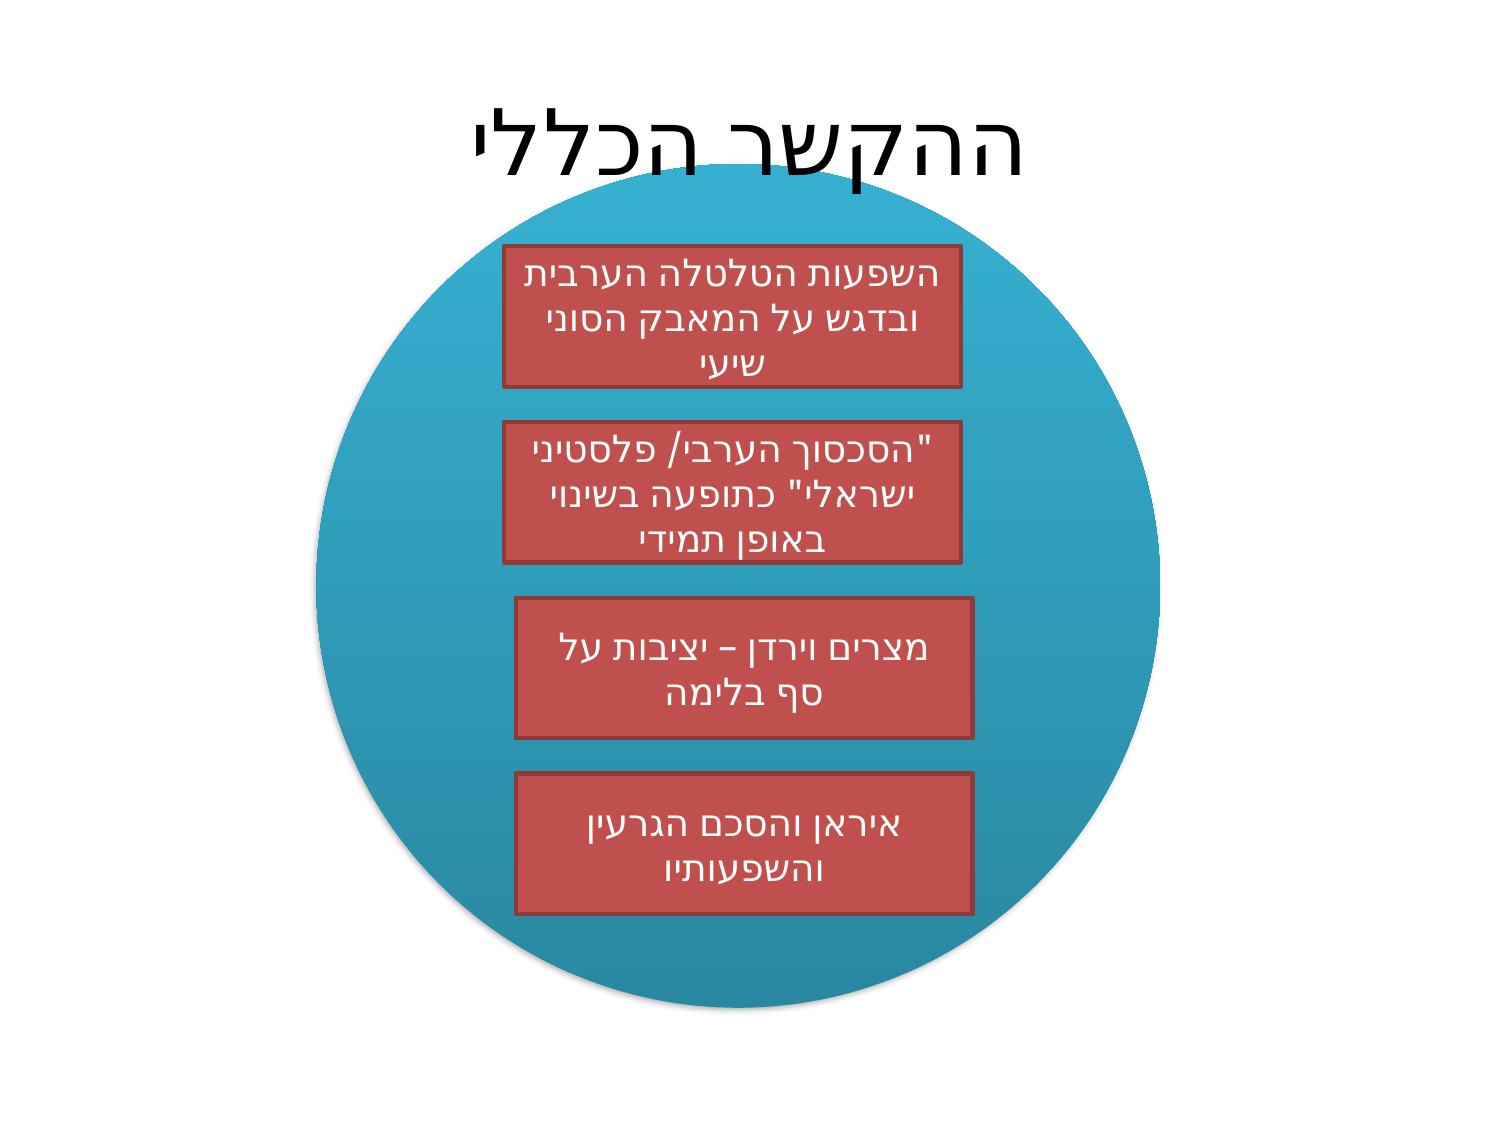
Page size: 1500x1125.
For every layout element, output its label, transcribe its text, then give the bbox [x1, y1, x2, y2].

text_box "הסכסוך הערבי/ פלסטיני ישראלי" כתופעה בשינוי באופן תמידי [502, 420, 963, 565]
text_box השפעות הטלטלה הערבית ובדגש על המאבק הסוני שיעי [502, 244, 963, 389]
title ההקשר הכללי [75, 45, 1425, 233]
text_box איראן והסכם הגרעין והשפעותיו [514, 771, 975, 916]
text_box מצרים וירדן – יציבות על סף בלימה [514, 596, 975, 740]
text_box [316, 233, 1161, 1008]
